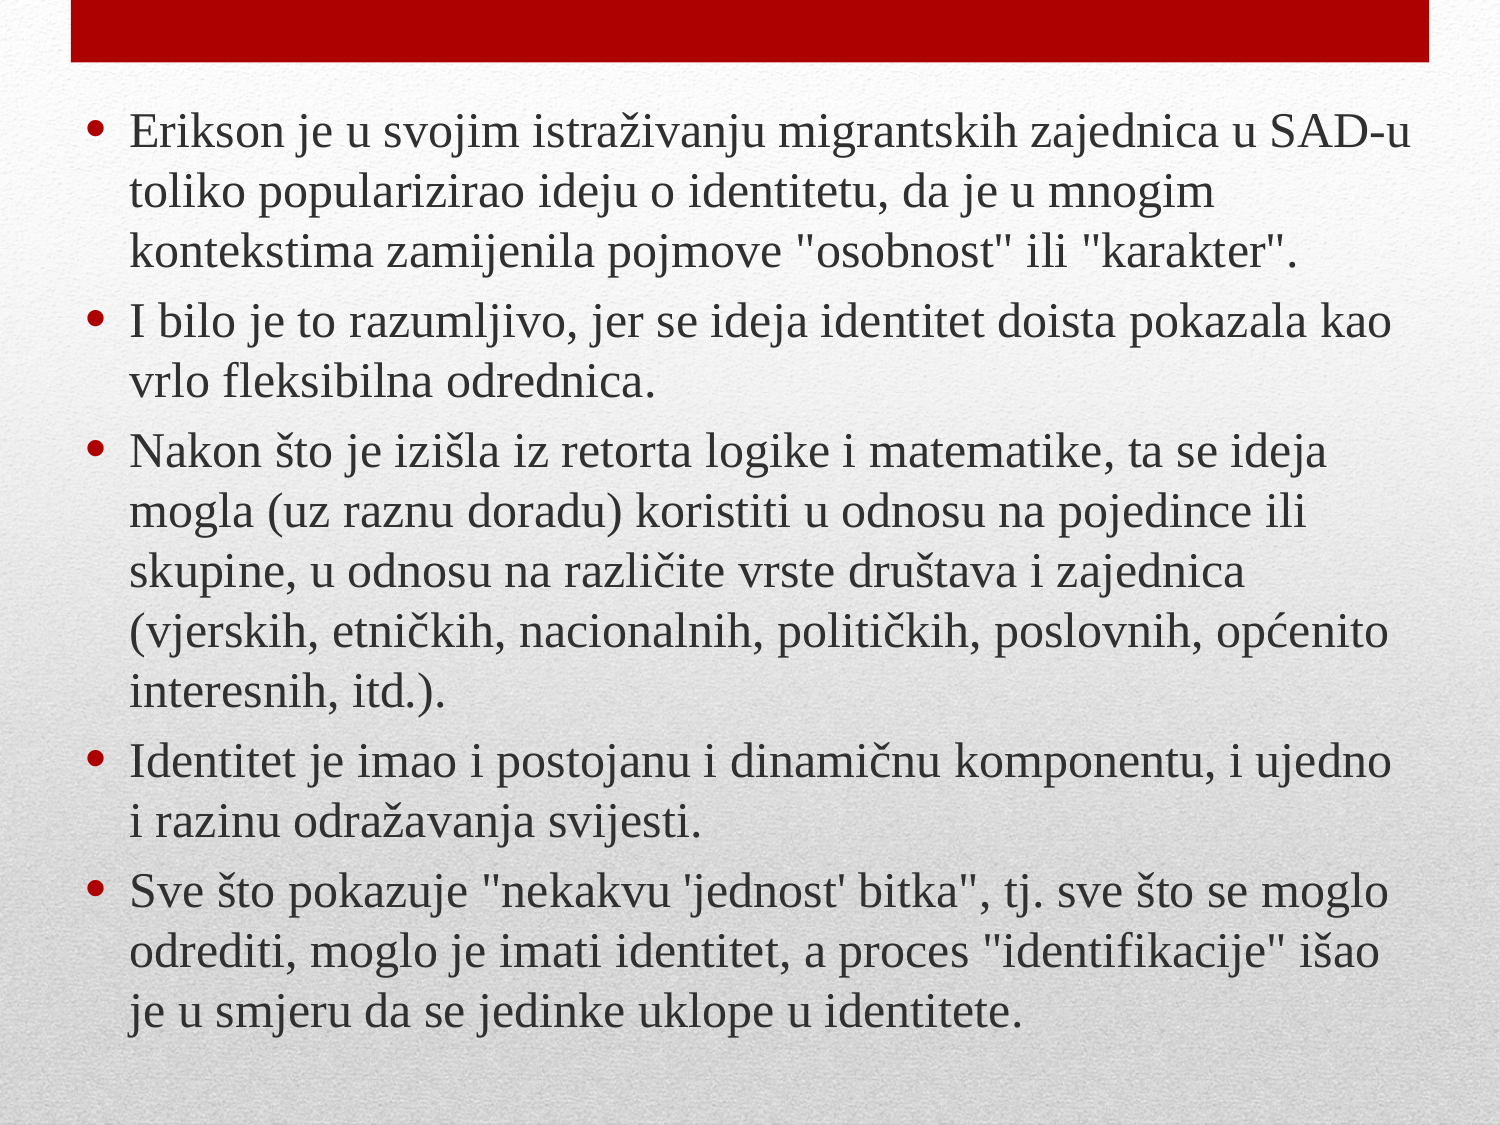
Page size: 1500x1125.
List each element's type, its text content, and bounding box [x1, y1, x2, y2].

list Erikson je u svojim istraživanju migrantskih zajednica u SAD-u toliko popularizirao ideju o identitetu, da je u mnogim kontekstima zamijenila pojmove "osobnost" ili "karakter". I bilo je to razumljivo, jer se ideja identitet doista pokazala kao vrlo fleksibilna odrednica. Nakon što je izišla iz retorta logike i matematike, ta se ideja mogla (uz raznu doradu) koristiti u odnosu na pojedince ili skupine, u odnosu na različite vrste društava i zajednica (vjerskih, etničkih, nacionalnih, političkih, poslovnih, općenito interesnih, itd.). Identitet je imao i postojanu i dinamičnu komponentu, i ujedno i razinu odražavanja svijesti. Sve što pokazuje "nekakvu 'jednost' bitka", tj. sve što se moglo odrediti, moglo je imati identitet, a proces "identifikacije" išao je u smjeru da se jedinke uklope u identitete. [70, 90, 1430, 1077]
